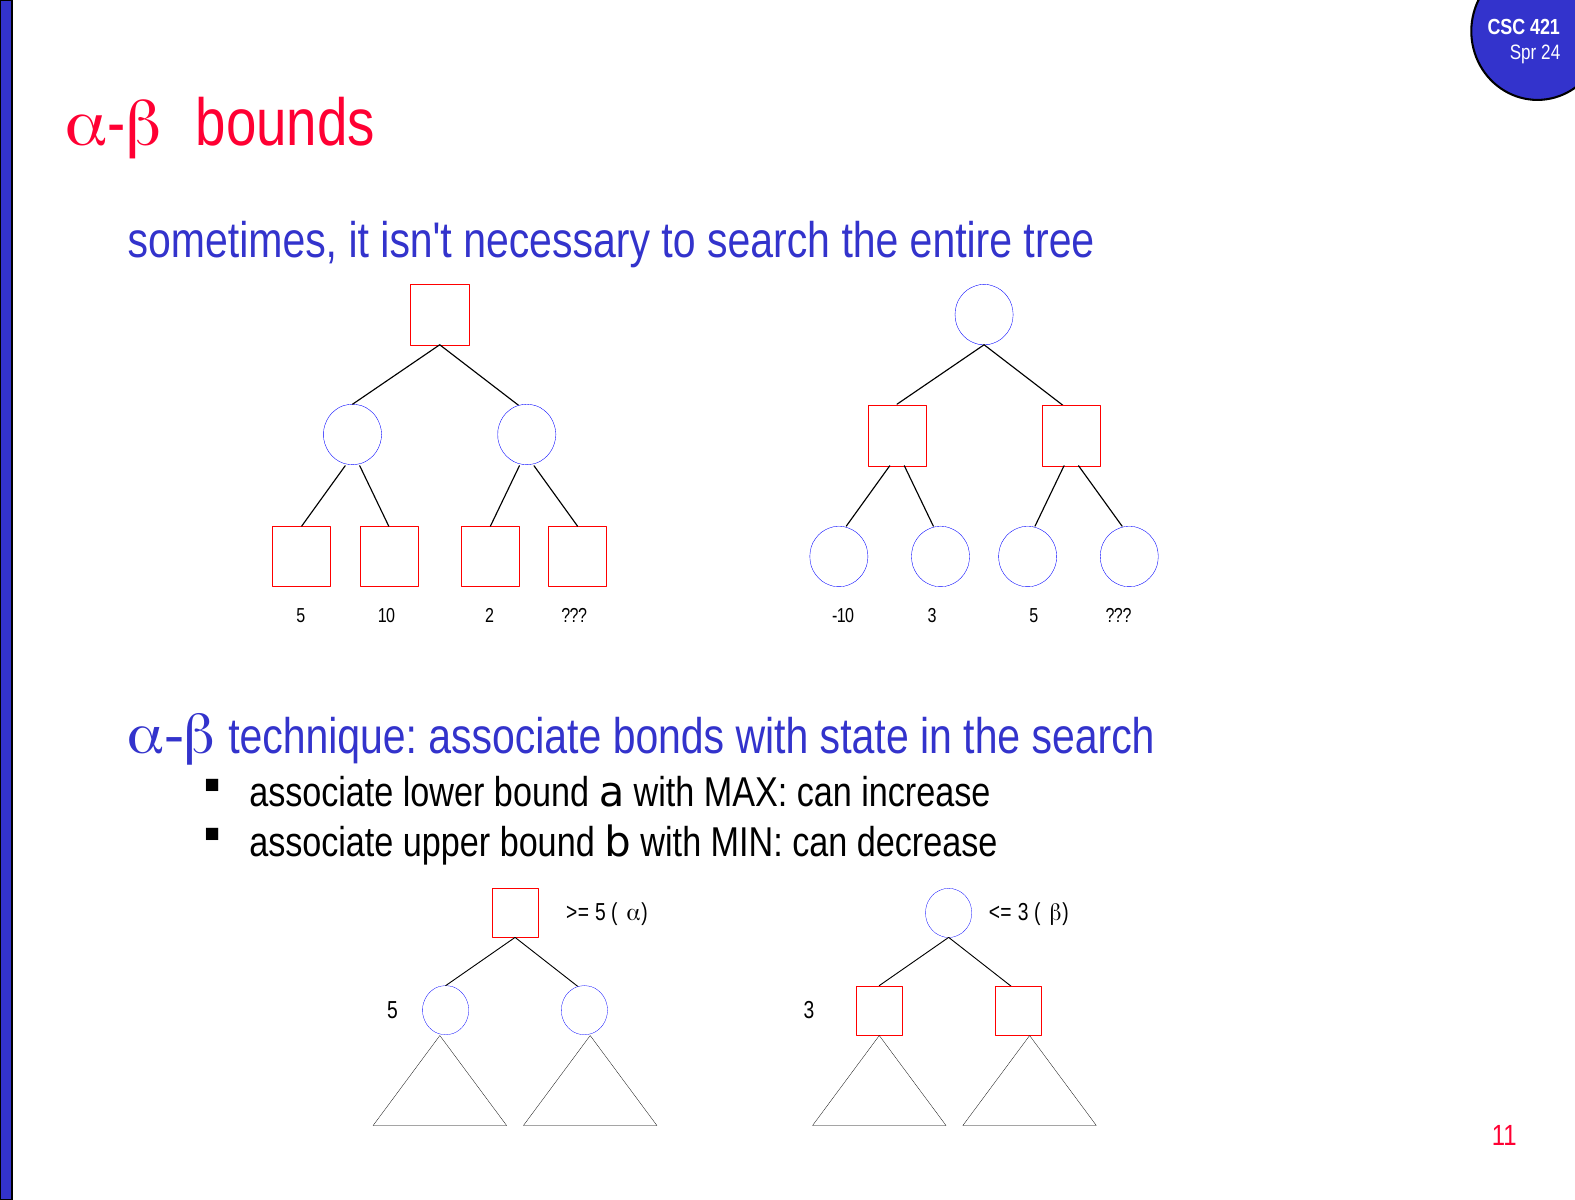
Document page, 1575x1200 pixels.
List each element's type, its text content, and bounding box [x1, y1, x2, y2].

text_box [323, 880, 1151, 1154]
slide_number 11 [1203, 1092, 1532, 1174]
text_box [199, 274, 1238, 678]
text_box a-b technique: associate bonds with state in the search associate lower bound a with MAX: can increase associate upper bound b with MIN: can decrease [112, 687, 1540, 875]
list sometimes, it isn't necessary to search the entire tree [112, 200, 1541, 288]
title a-b bounds [50, 62, 1538, 175]
